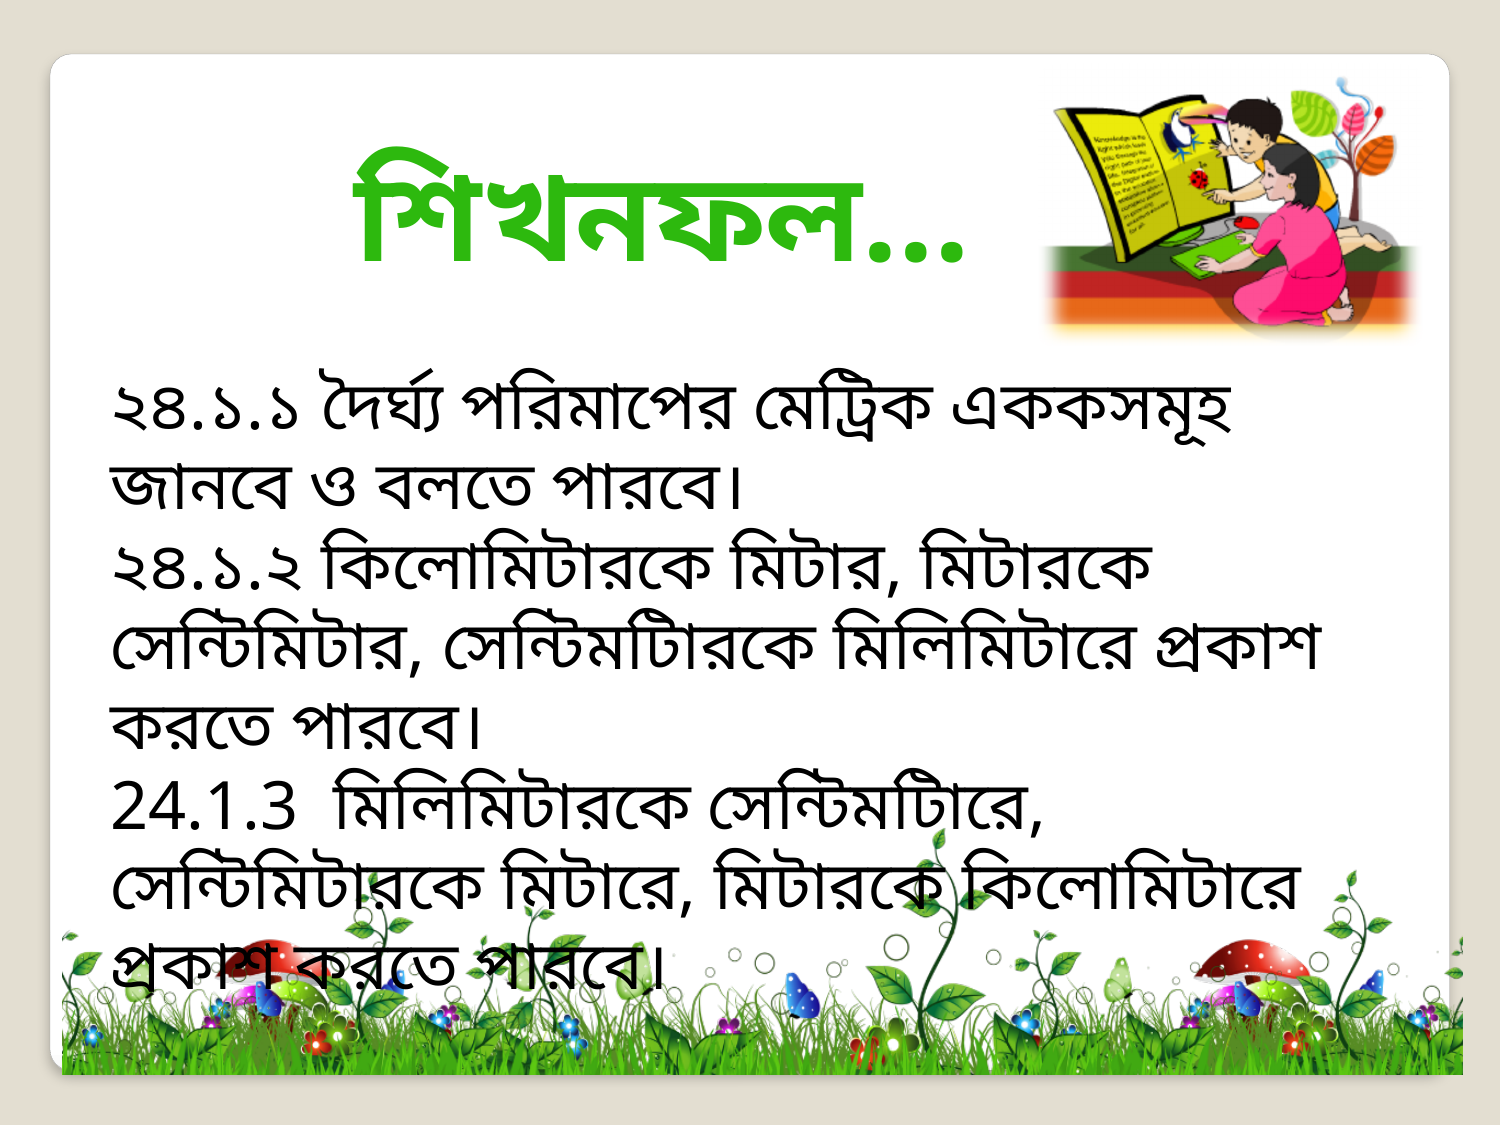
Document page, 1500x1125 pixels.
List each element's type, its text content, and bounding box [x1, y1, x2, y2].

picture [1037, 62, 1424, 347]
text_box শিখনফল... [337, 128, 988, 294]
picture [62, 820, 1463, 1076]
text_box ২৪.১.১ দৈর্ঘ্য পরিমাপের মেট্রিক এককসমূহ জানবে ও বলতে পারবে। ২৪.১.২ ‍কিলোমিটারকে মিটার, মিটারকে সেন্টিমিটার, সেন্টিমটিারকে মিলিমিটারে প্রকাশ করতে পারবে। 24.1.3 ‍ মিলিমিটারকে সেন্টিমটিারে, সেন্টিমিটারকে মিটারে, মিটারকে কিলোমিটারে প্রকাশ করতে পারবে। [95, 355, 1419, 818]
